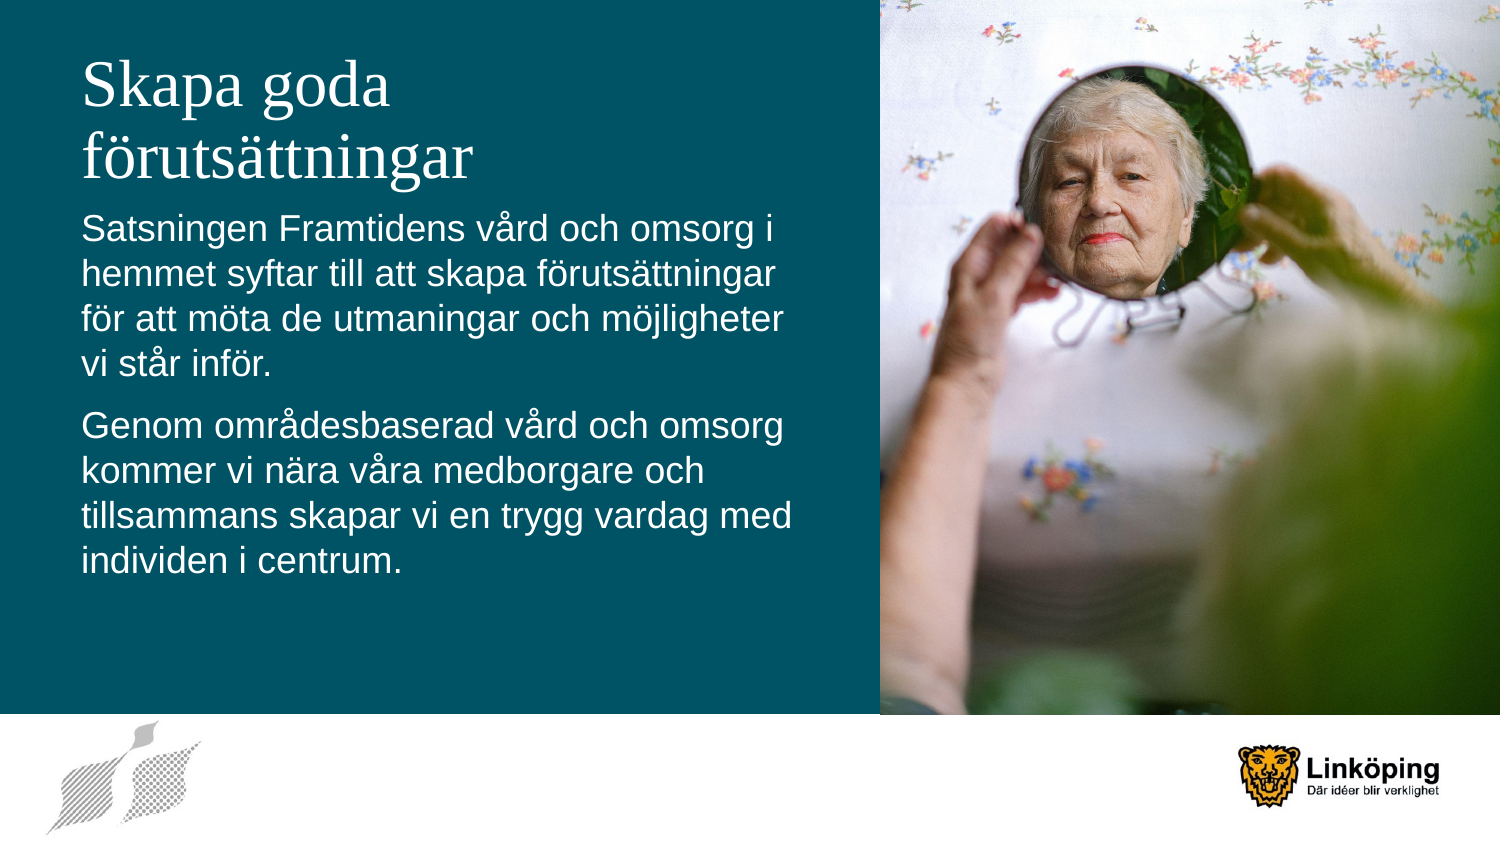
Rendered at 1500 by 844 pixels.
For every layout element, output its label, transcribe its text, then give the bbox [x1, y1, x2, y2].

picture [0, 0, 1500, 844]
list Satsningen Framtidens vård och omsorg i hemmet syftar till att skapa förutsättningar för att möta de utmaningar och möjligheter vi står inför. Genom områdesbaserad vård och omsorg kommer vi nära våra medborgare och tillsammans skapar vi en trygg vardag med individen i centrum. [81, 198, 811, 689]
title Skapa goda förutsättningar [81, 31, 775, 198]
